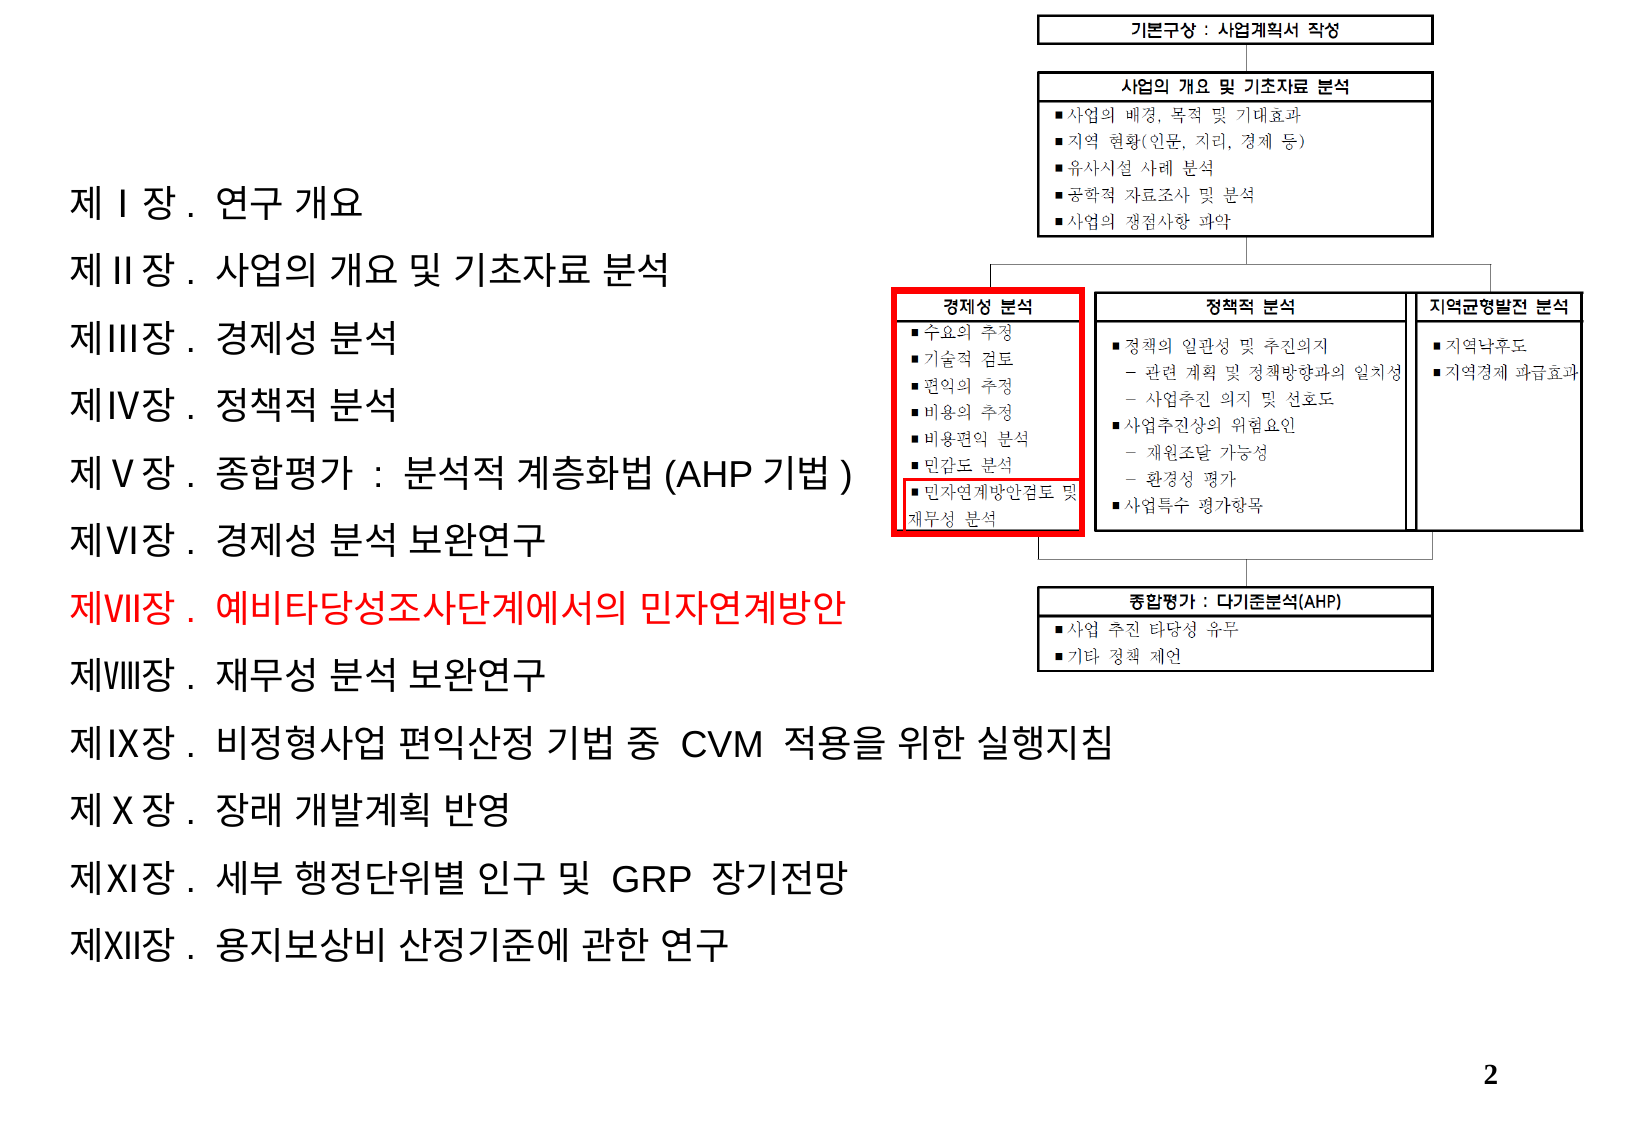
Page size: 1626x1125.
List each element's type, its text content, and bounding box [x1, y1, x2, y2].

slide_number 1 [1147, 1042, 1514, 1103]
text_box 제Ⅰ장. 연구 개요 제Ⅱ장. 사업의 개요 및 기초자료 분석 제Ⅲ장. 경제성 분석 제Ⅳ장. 정책적 분석 제Ⅴ장. 종합평가 : 분석적 계층화법(AHP기법) 제Ⅵ장. 경제성 분석 보완연구 제Ⅶ장. 예비타당성조사단계에서의 민자연계방안 제Ⅷ장. 재무성 분석 보완연구 제Ⅸ장. 비정형사업 편익산정 기법 중 CVM 적용을 위한 실행지침 제Ⅹ장. 장래 개발계획 반영 제Ⅺ장. 세부 행정단위별 인구 및 GRP 장기전망 제Ⅻ장. 용지보상비 산정기준에 관한 연구 [55, 149, 1573, 975]
picture [876, 13, 1604, 675]
